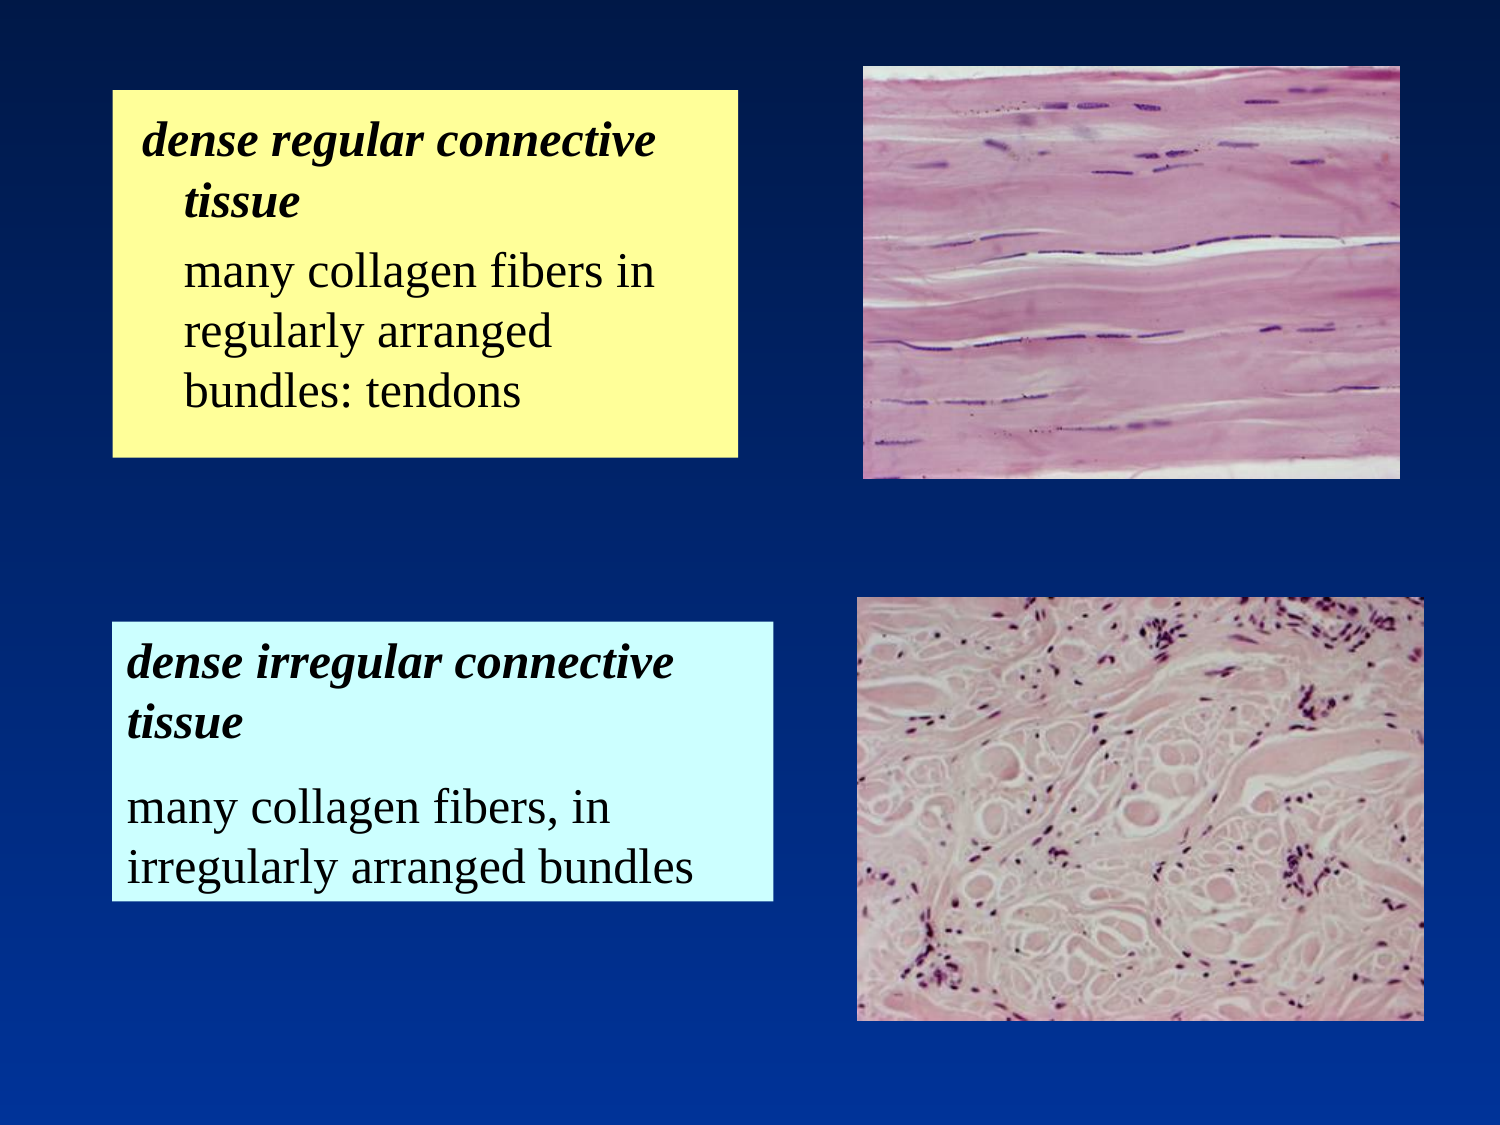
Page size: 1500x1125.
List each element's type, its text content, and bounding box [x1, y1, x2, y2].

text_box dense irregular connective tissue many collagen fibers, in irregularly arranged bundles [112, 621, 774, 902]
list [856, 597, 1424, 1021]
list dense regular connective tissue many collagen fibers in regularly arranged bundles: tendons [112, 90, 739, 458]
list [863, 66, 1400, 480]
